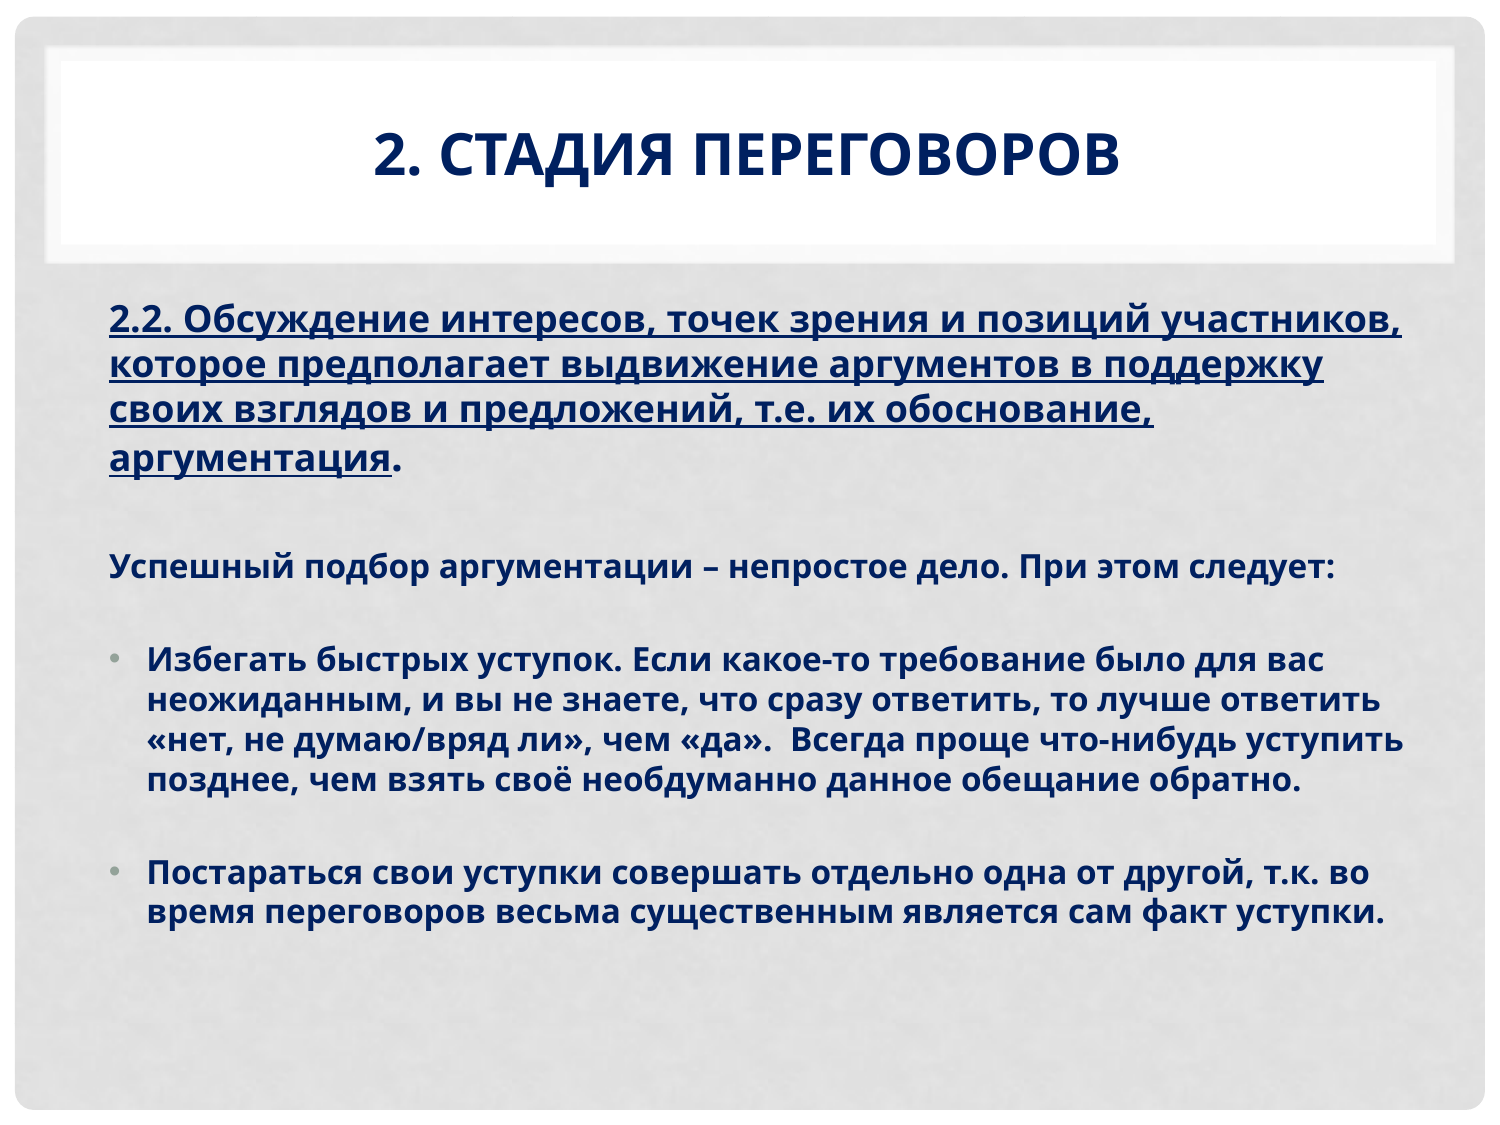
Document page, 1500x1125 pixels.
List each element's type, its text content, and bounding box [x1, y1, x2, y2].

list 2.2. Обсуждение интересов, точек зрения и позиций участников, которое предполагает выдвижение аргументов в поддержку своих взглядов и предложений, т.е. их обоснование, аргументация. Успешный подбор аргументации – непростое дело. При этом следует: Избегать быстрых уступок. Если какое-то требование было для вас неожиданным, и вы не знаете, что сразу ответить, то лучше ответить «нет, не думаю/вряд ли», чем «да». Всегда проще что-нибудь уступить позднее, чем взять своё необдуманно данное обещание обратно. Постараться свои уступки совершать отдельно одна от другой, т.к. во время переговоров весьма существенным является сам факт уступки. [75, 287, 1425, 1005]
title 2. Стадия переговоров [69, 66, 1425, 238]
